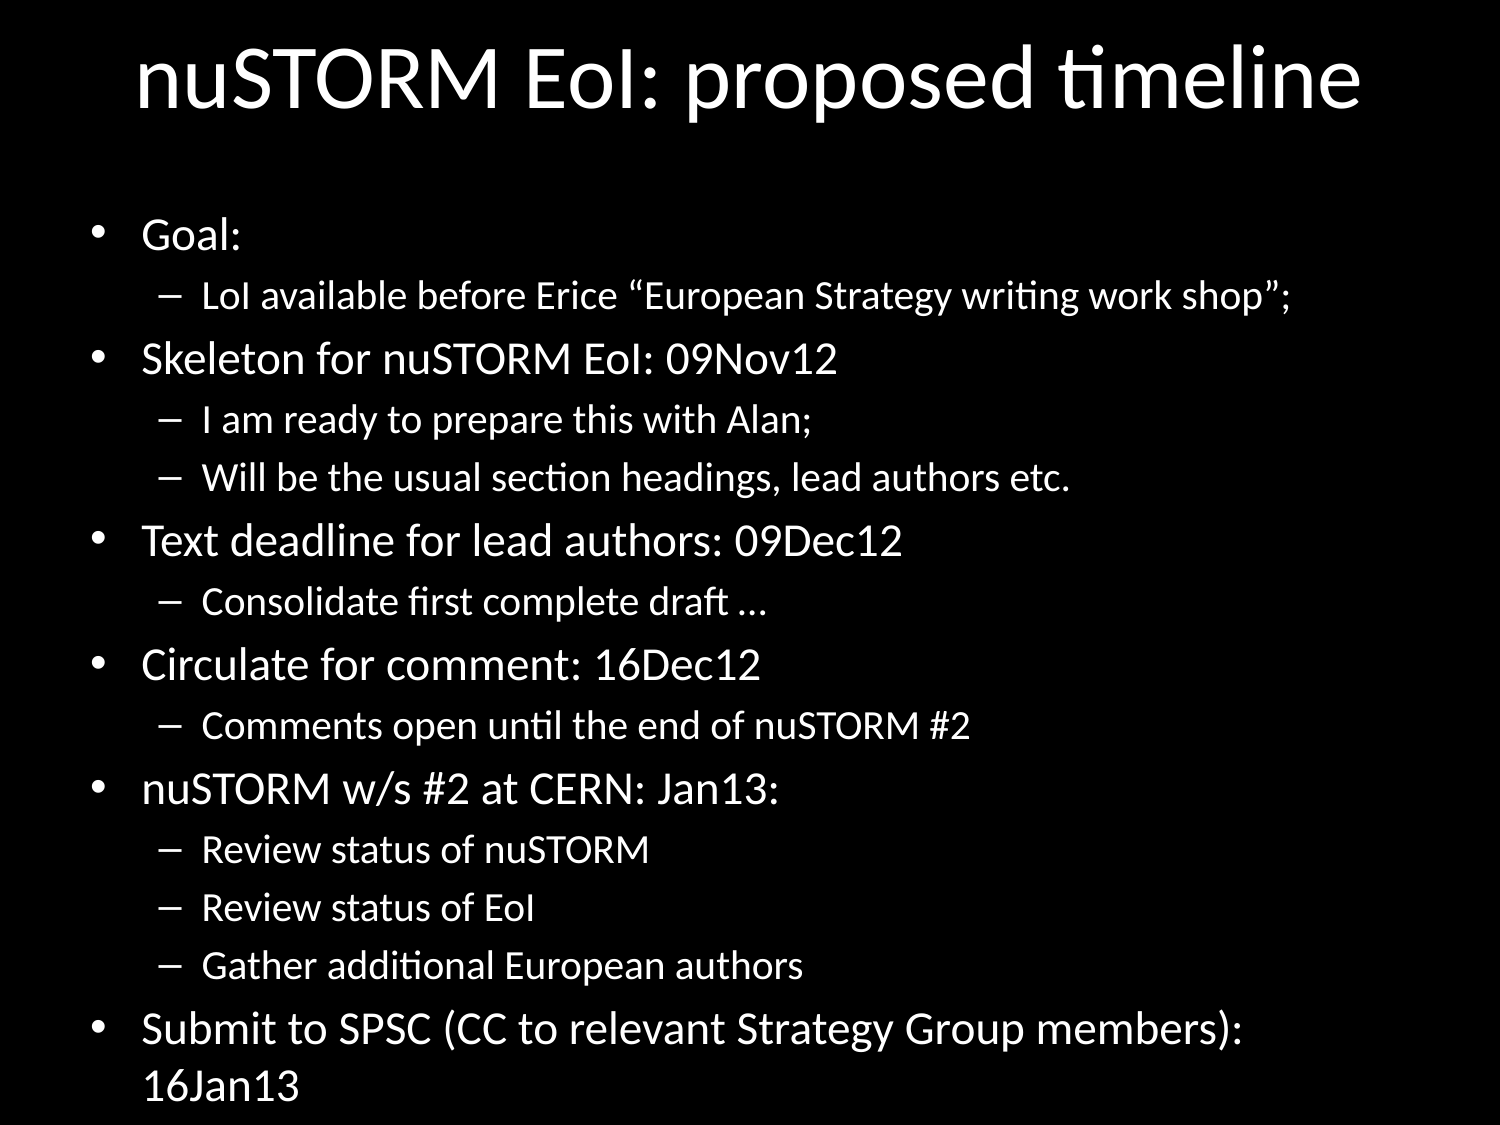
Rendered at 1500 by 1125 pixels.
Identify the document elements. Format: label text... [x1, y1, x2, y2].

list Goal: LoI available before Erice “European Strategy writing work shop”; Skeleton for nuSTORM EoI: 09Nov12 I am ready to prepare this with Alan; Will be the usual section headings, lead authors etc. Text deadline for lead authors: 09Dec12 Consolidate first complete draft … Circulate for comment: 16Dec12 Comments open until the end of nuSTORM #2 nuSTORM w/s #2 at CERN: Jan13: Review status of nuSTORM Review status of EoI Gather additional European authors Submit to SPSC (CC to relevant Strategy Group members): 16Jan13 [75, 195, 1425, 1125]
title nuSTORM EoI: proposed timeline [75, 0, 1425, 166]
